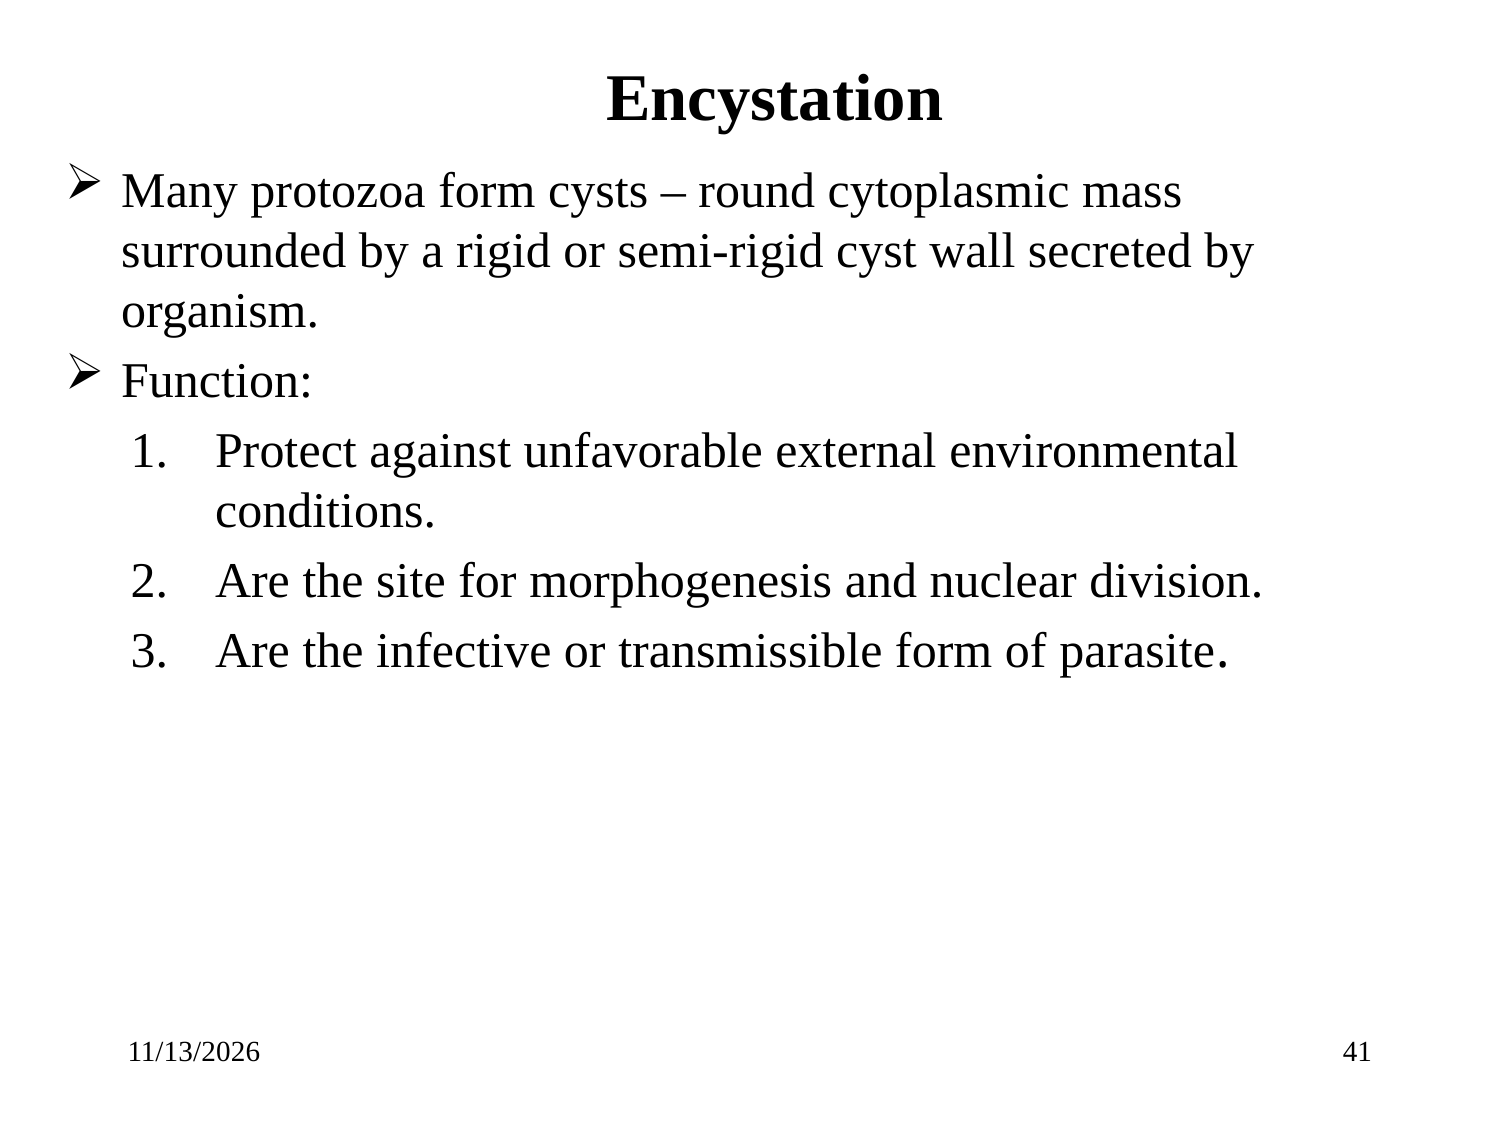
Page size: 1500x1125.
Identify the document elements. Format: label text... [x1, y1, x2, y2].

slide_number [112, 1024, 426, 1101]
slide_number 41 [1074, 1024, 1388, 1101]
title Encystation [112, 37, 1438, 150]
list Many protozoa form cysts – round cytoplasmic mass surrounded by a rigid or semi-rigid cyst wall secreted by organism. Function: Protect against unfavorable external environmental conditions. Are the site for morphogenesis and nuclear division. Are the infective or transmissible form of parasite. [50, 149, 1338, 863]
